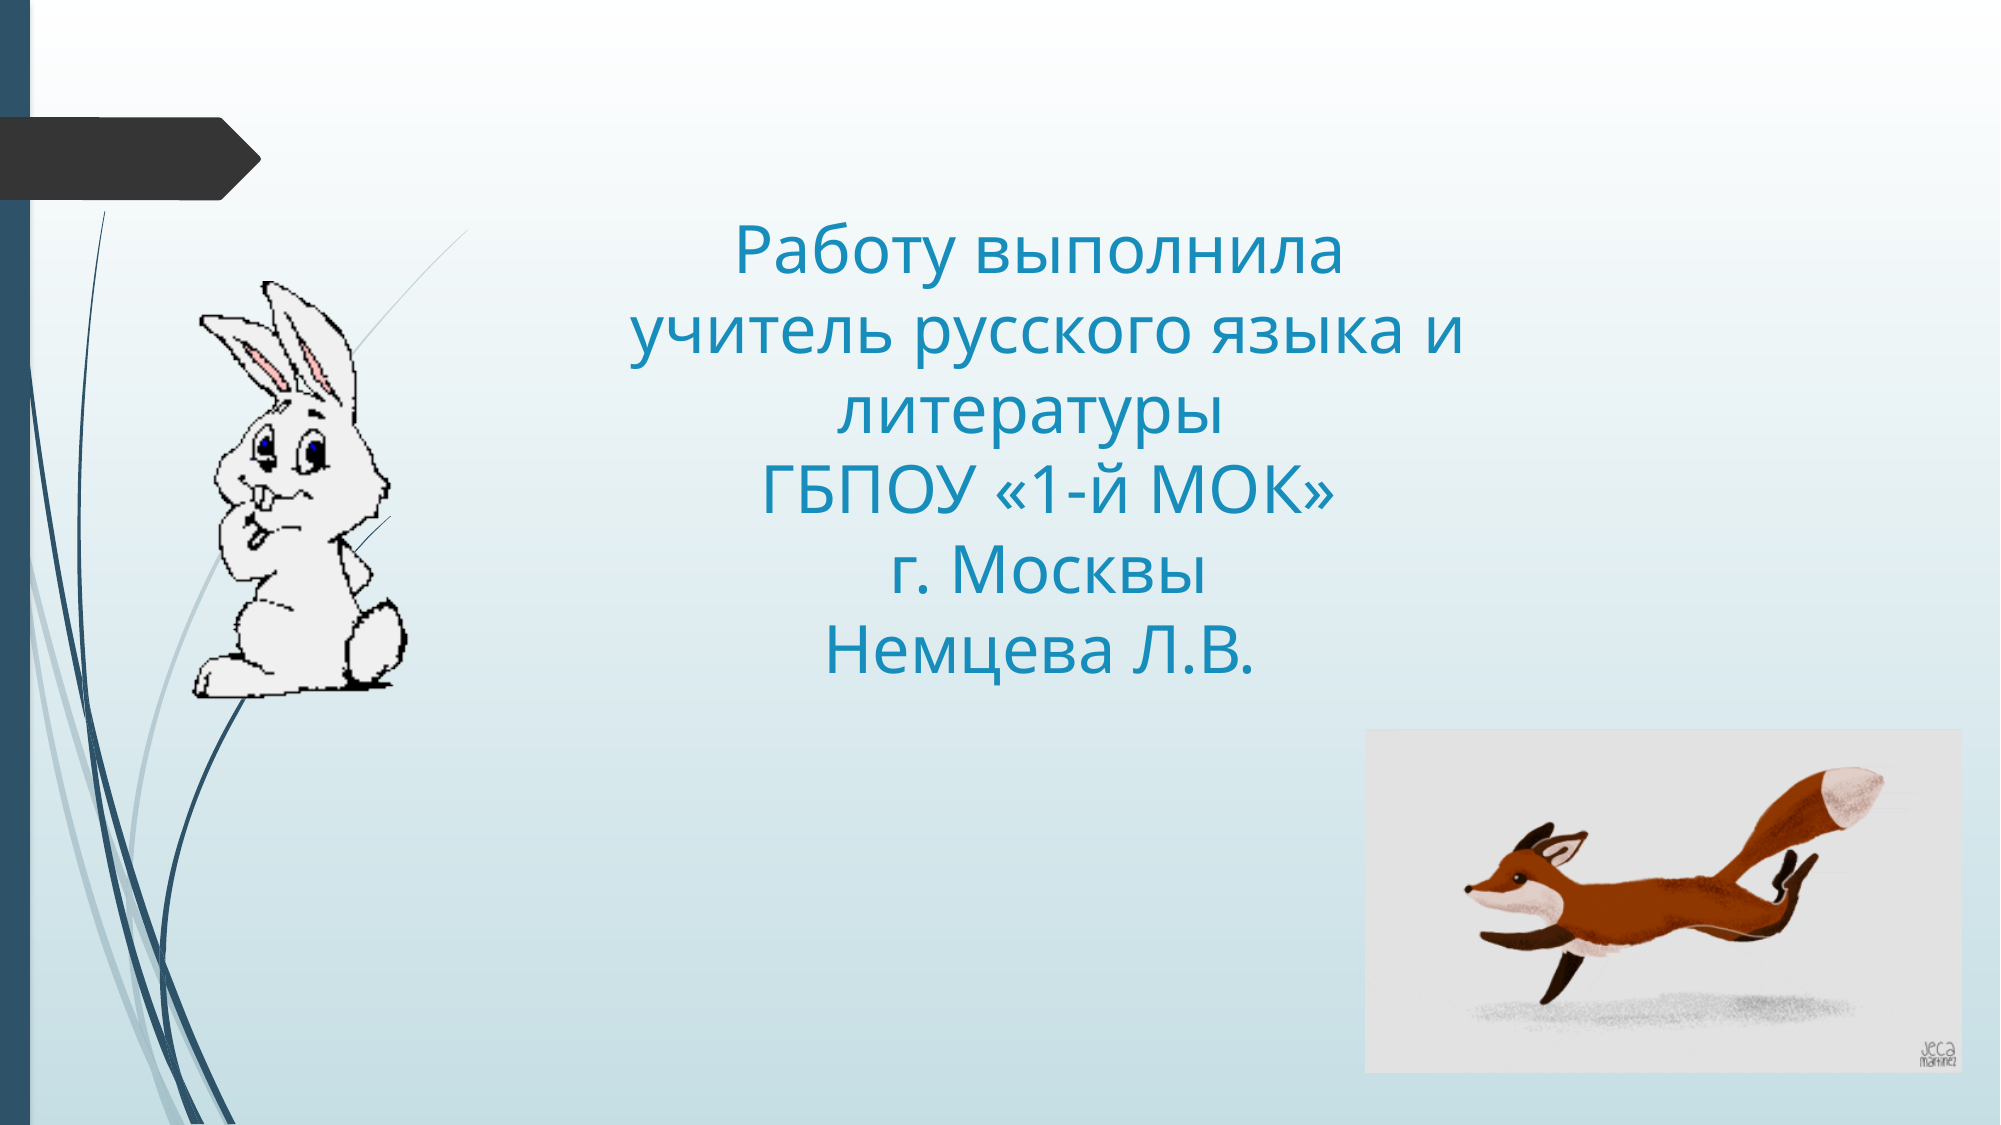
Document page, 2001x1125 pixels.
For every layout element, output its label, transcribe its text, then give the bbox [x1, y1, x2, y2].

picture [190, 281, 434, 702]
picture [1364, 729, 1963, 1073]
title Работу выполнила учитель русского языка и литературы ГБПОУ «1-й МОК» г. Москвы Немцева Л.В. [517, 199, 1564, 730]
